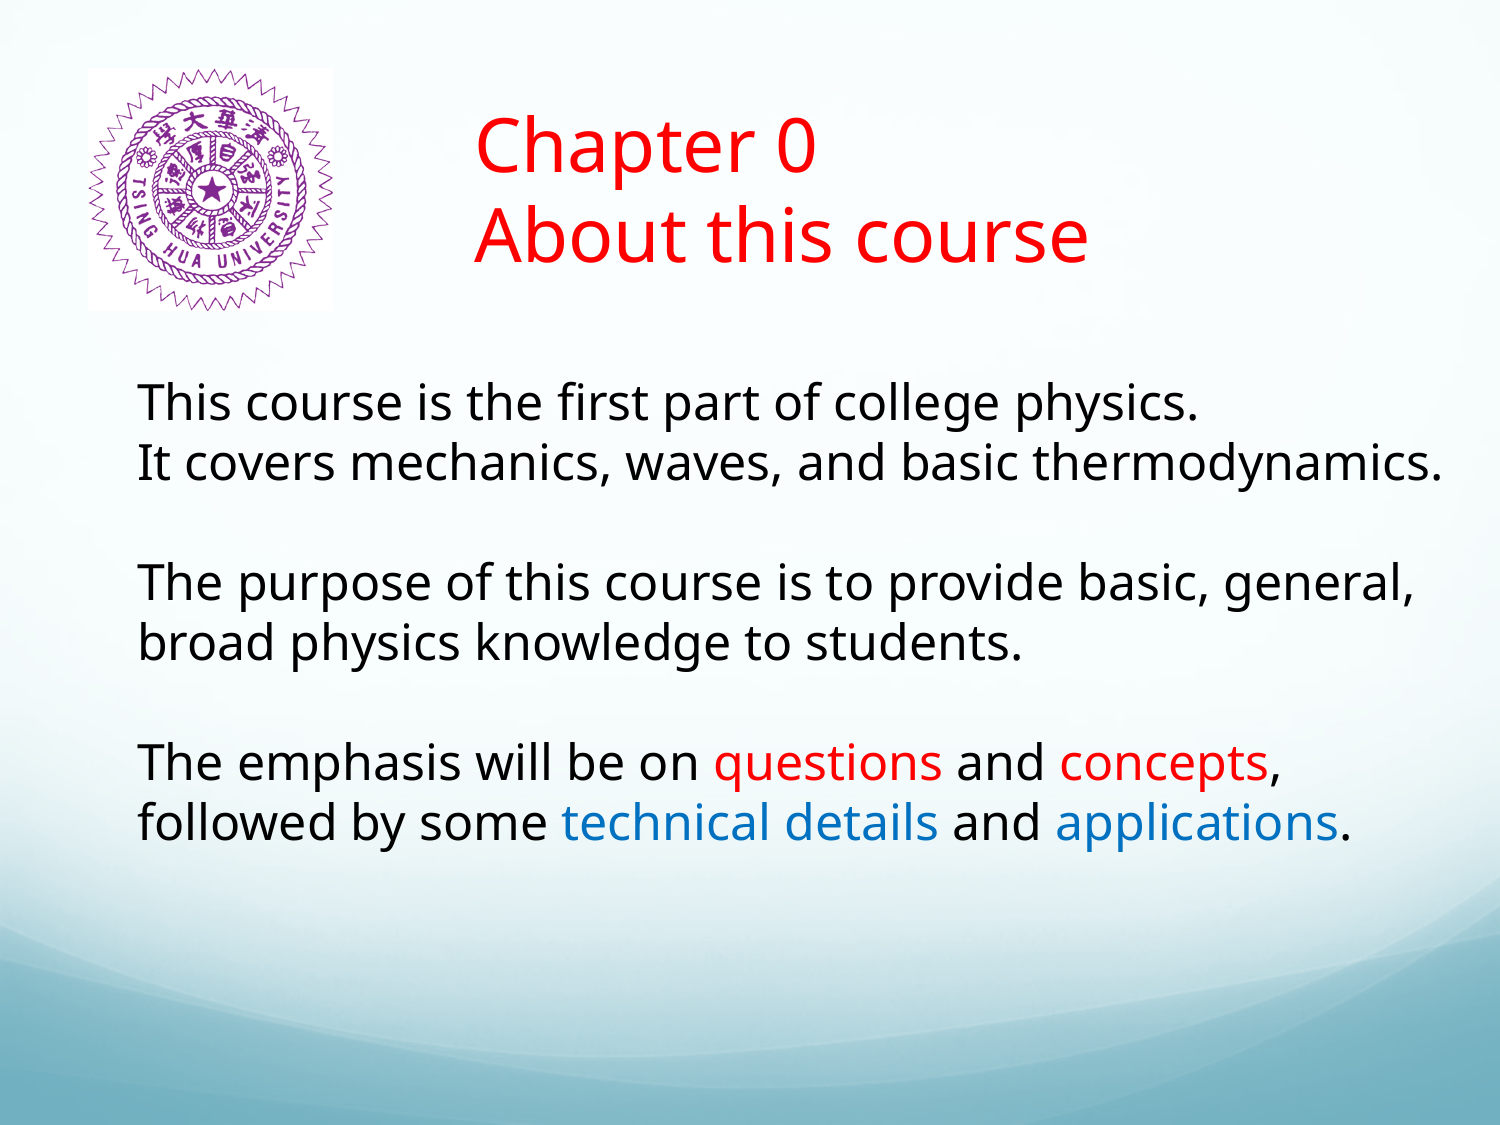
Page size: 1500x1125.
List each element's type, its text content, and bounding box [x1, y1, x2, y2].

text_box Chapter 0 About this course [459, 90, 1107, 285]
picture [87, 68, 334, 312]
text_box This course is the first part of college physics. It covers mechanics, waves, and basic thermodynamics. The purpose of this course is to provide basic, general, broad physics knowledge to students. The emphasis will be on questions and concepts, followed by some technical details and applications. [122, 362, 1461, 978]
